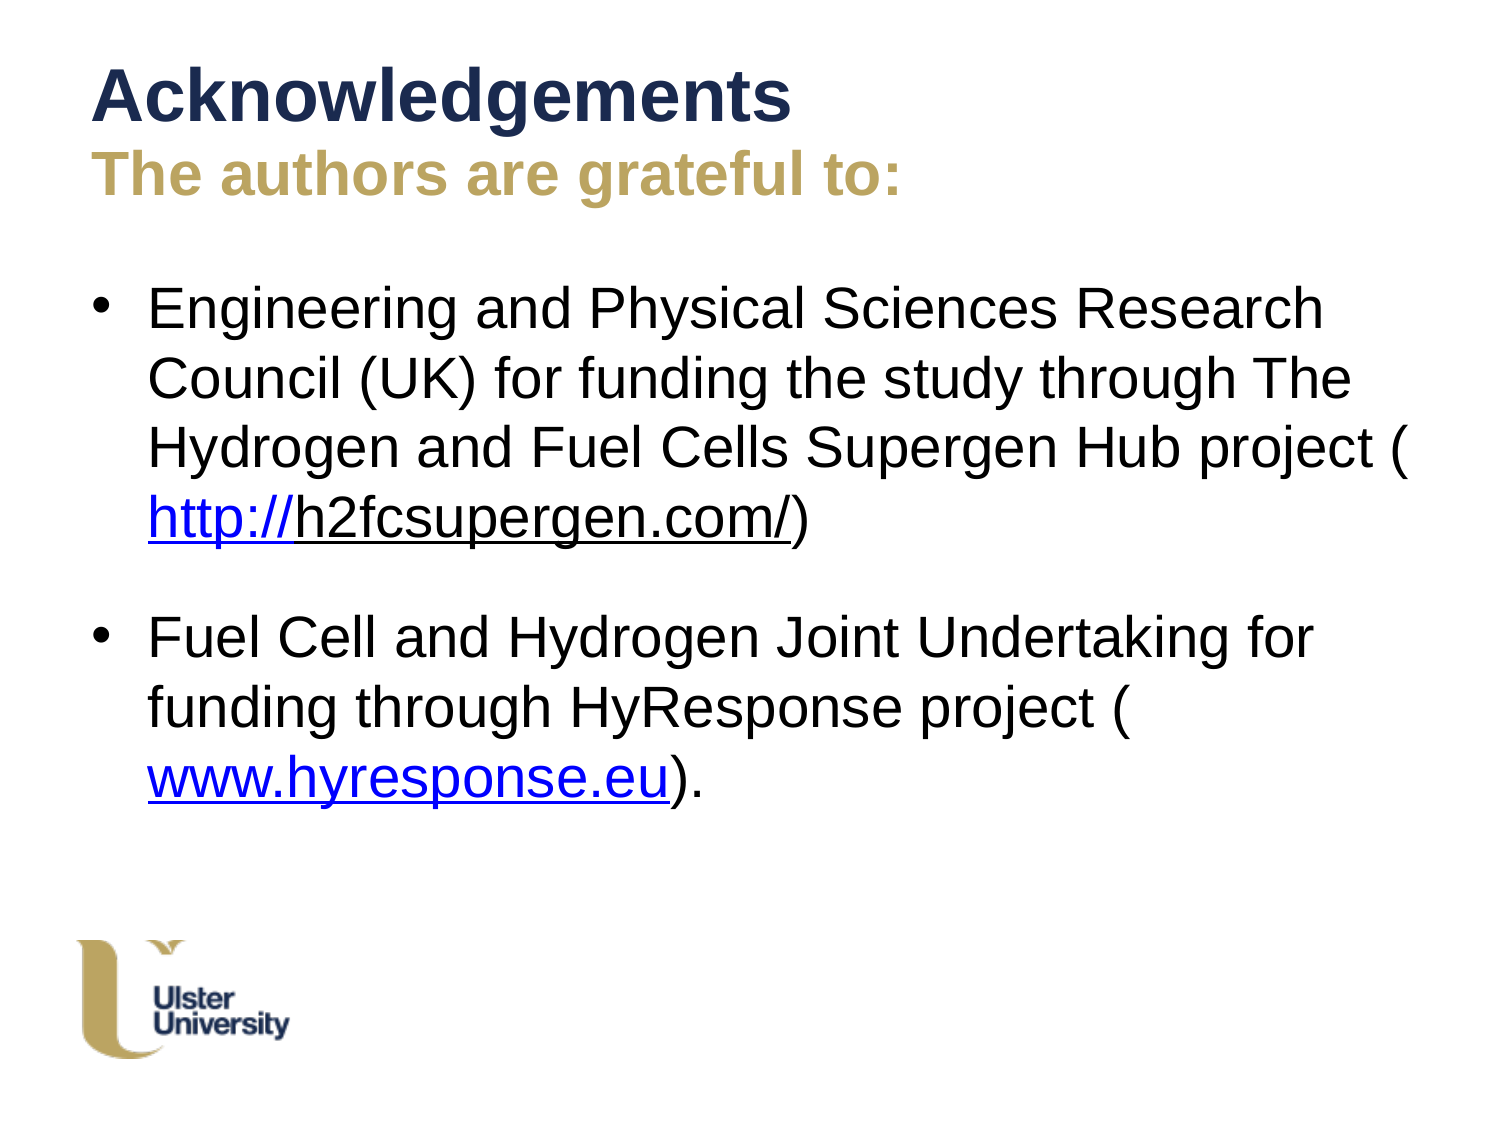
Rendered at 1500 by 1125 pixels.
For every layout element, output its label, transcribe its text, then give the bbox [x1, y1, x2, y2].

picture [76, 940, 292, 1059]
title Acknowledgements [75, 45, 1424, 138]
list Engineering and Physical Sciences Research Council (UK) for funding the study through The Hydrogen and Fuel Cells Supergen Hub project (http://h2fcsupergen.com/) Fuel Cell and Hydrogen Joint Undertaking for funding through HyResponse project (www.hyresponse.eu). [76, 262, 1459, 906]
list The authors are grateful to: [76, 125, 1424, 201]
